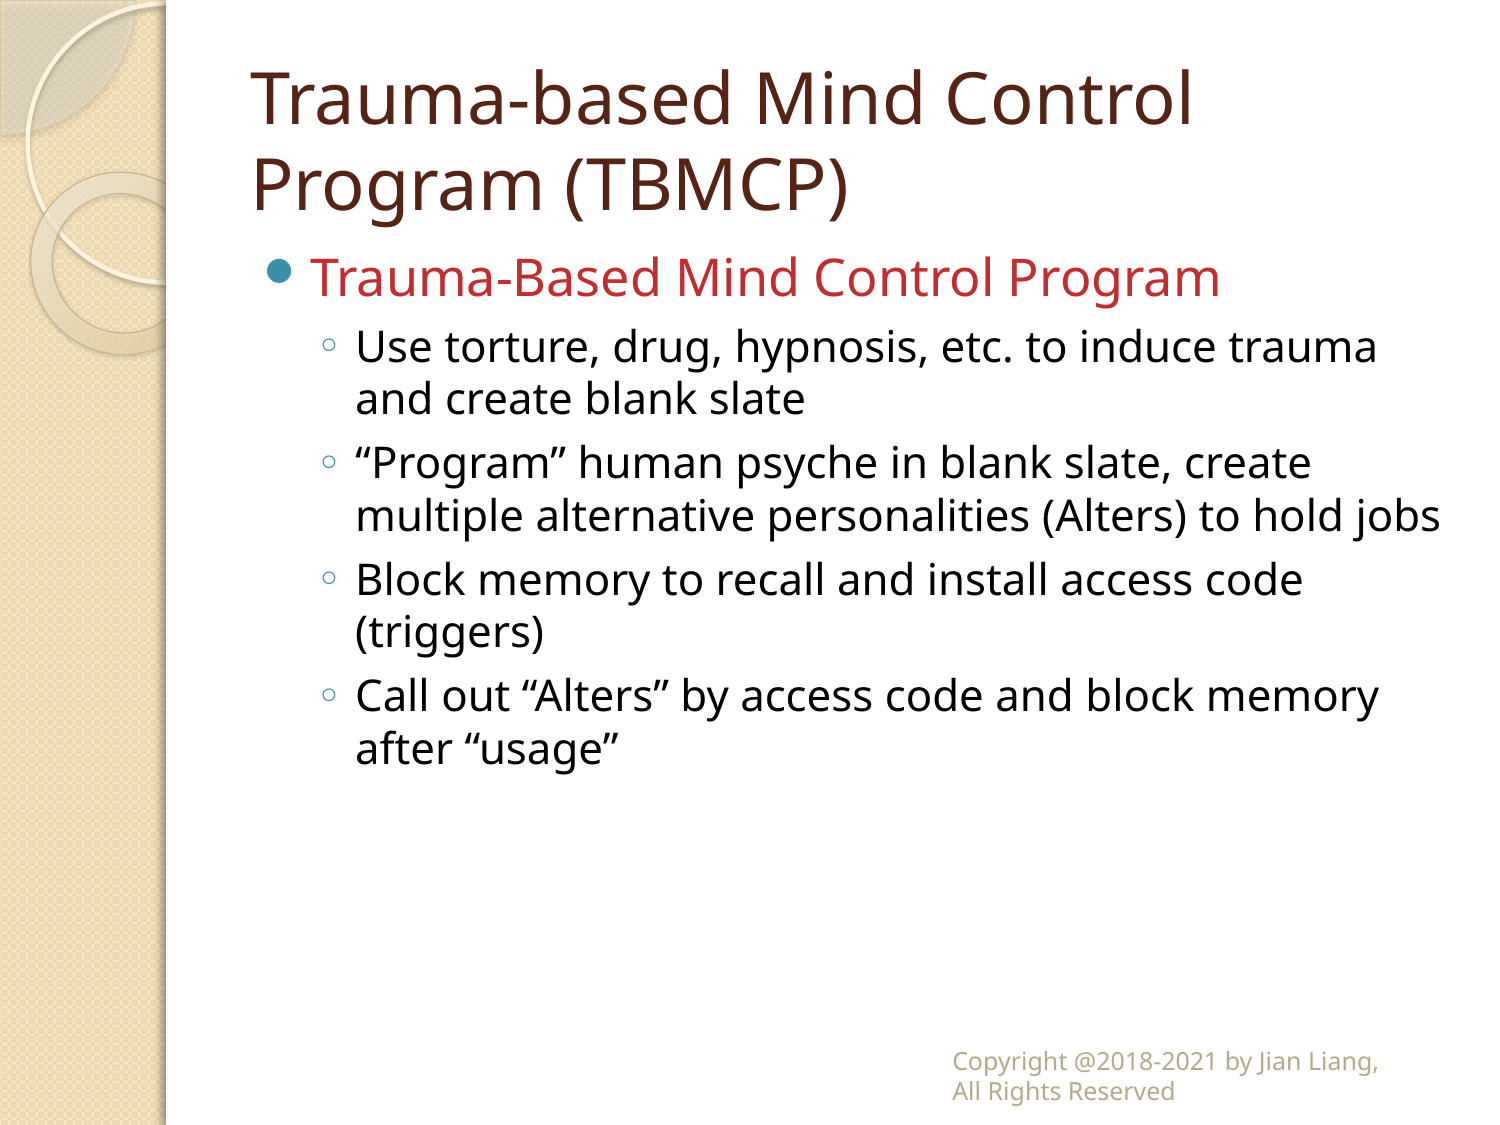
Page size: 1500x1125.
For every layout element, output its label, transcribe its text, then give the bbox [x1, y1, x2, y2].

footer Copyright @2018-2021 by Jian Liang, All Rights Reserved [937, 1034, 1413, 1113]
list Trauma-Based Mind Control Program Use torture, drug, hypnosis, etc. to induce trauma and create blank slate “Program” human psyche in blank slate, create multiple alternative personalities (Alters) to hold jobs Block memory to recall and install access code (triggers) Call out “Alters” by access code and block memory after “usage” [235, 237, 1466, 1025]
title Trauma-based Mind Control Program (TBMCP) [235, 45, 1466, 233]
